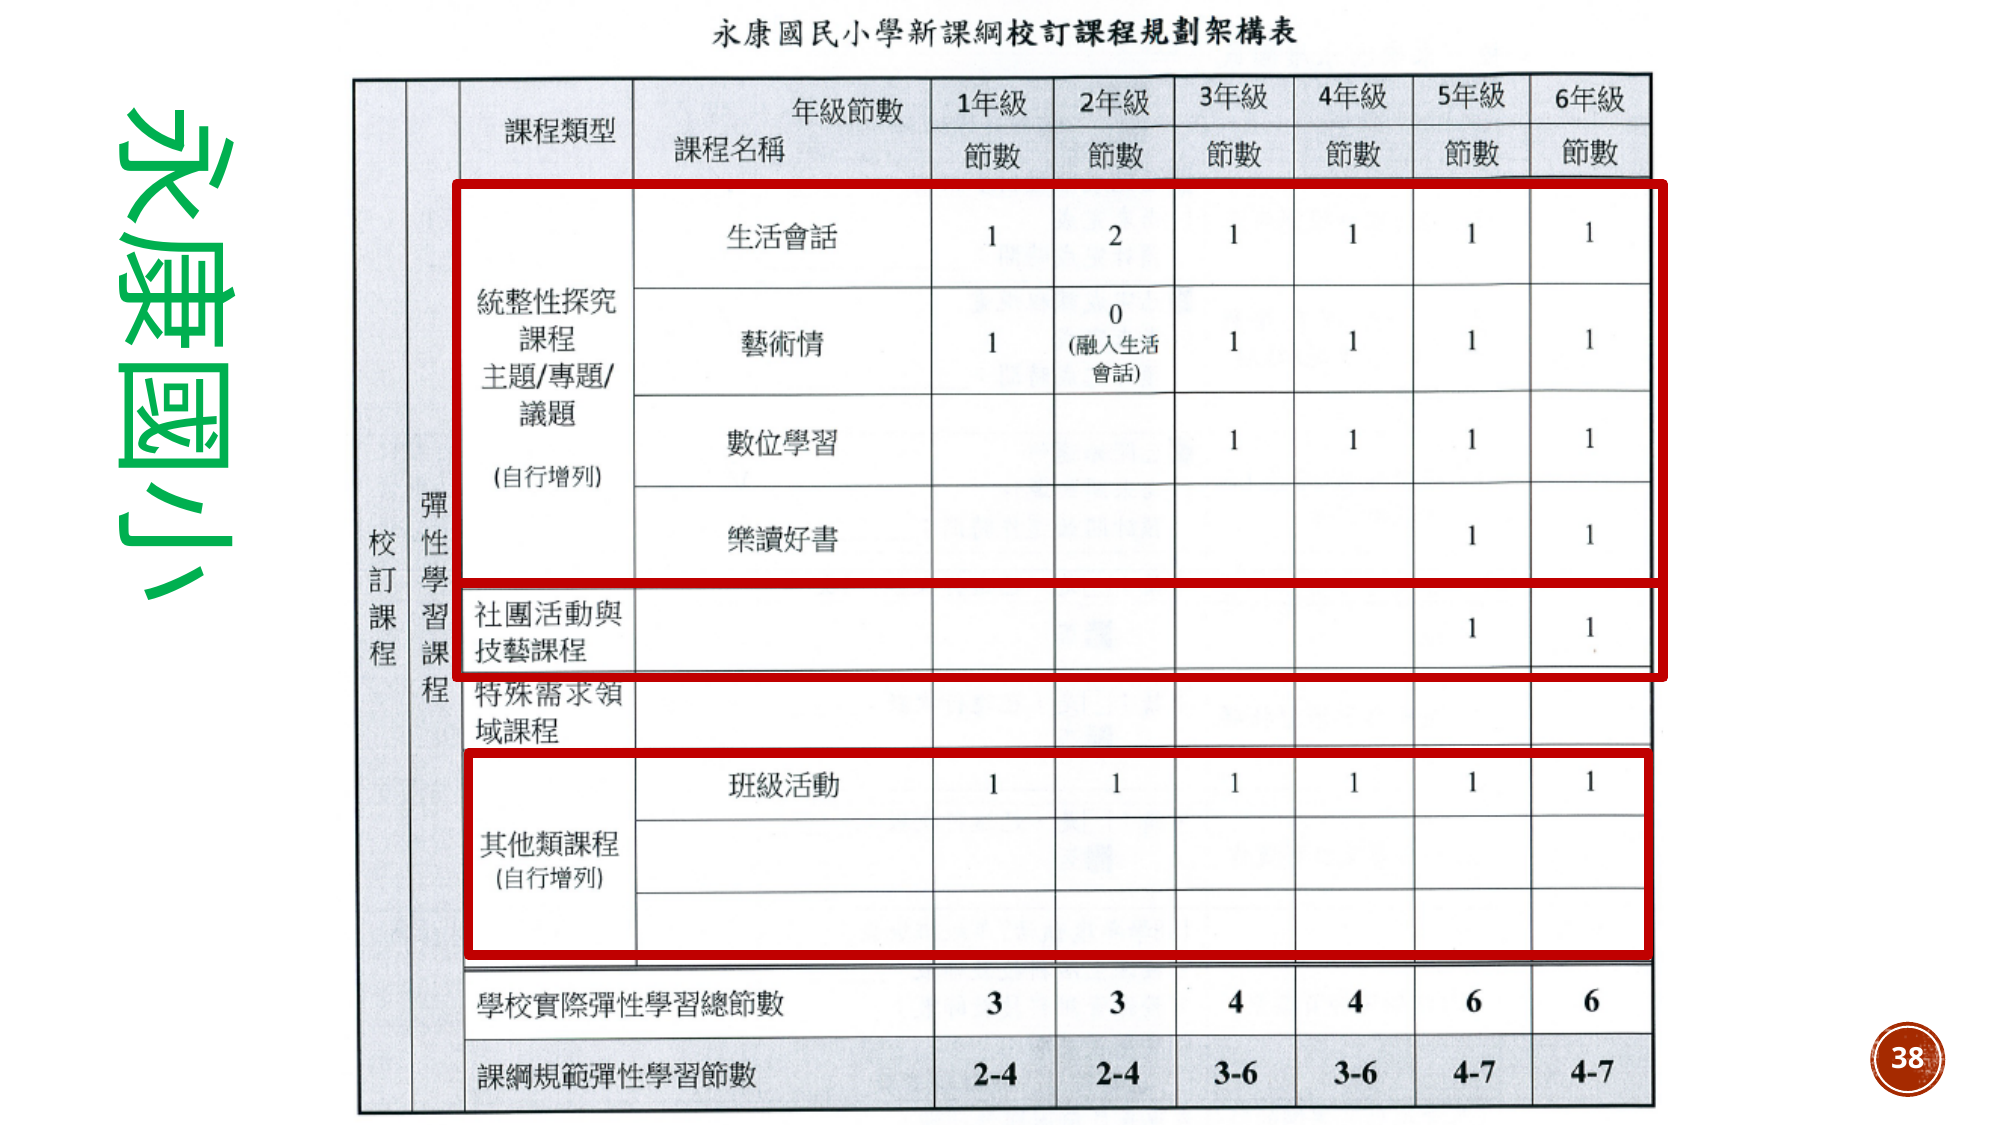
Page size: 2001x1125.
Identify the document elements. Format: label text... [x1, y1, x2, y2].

picture [340, 3, 1661, 1123]
slide_number 38 [1855, 1028, 1961, 1089]
text_box 永康國小 [79, 88, 262, 678]
